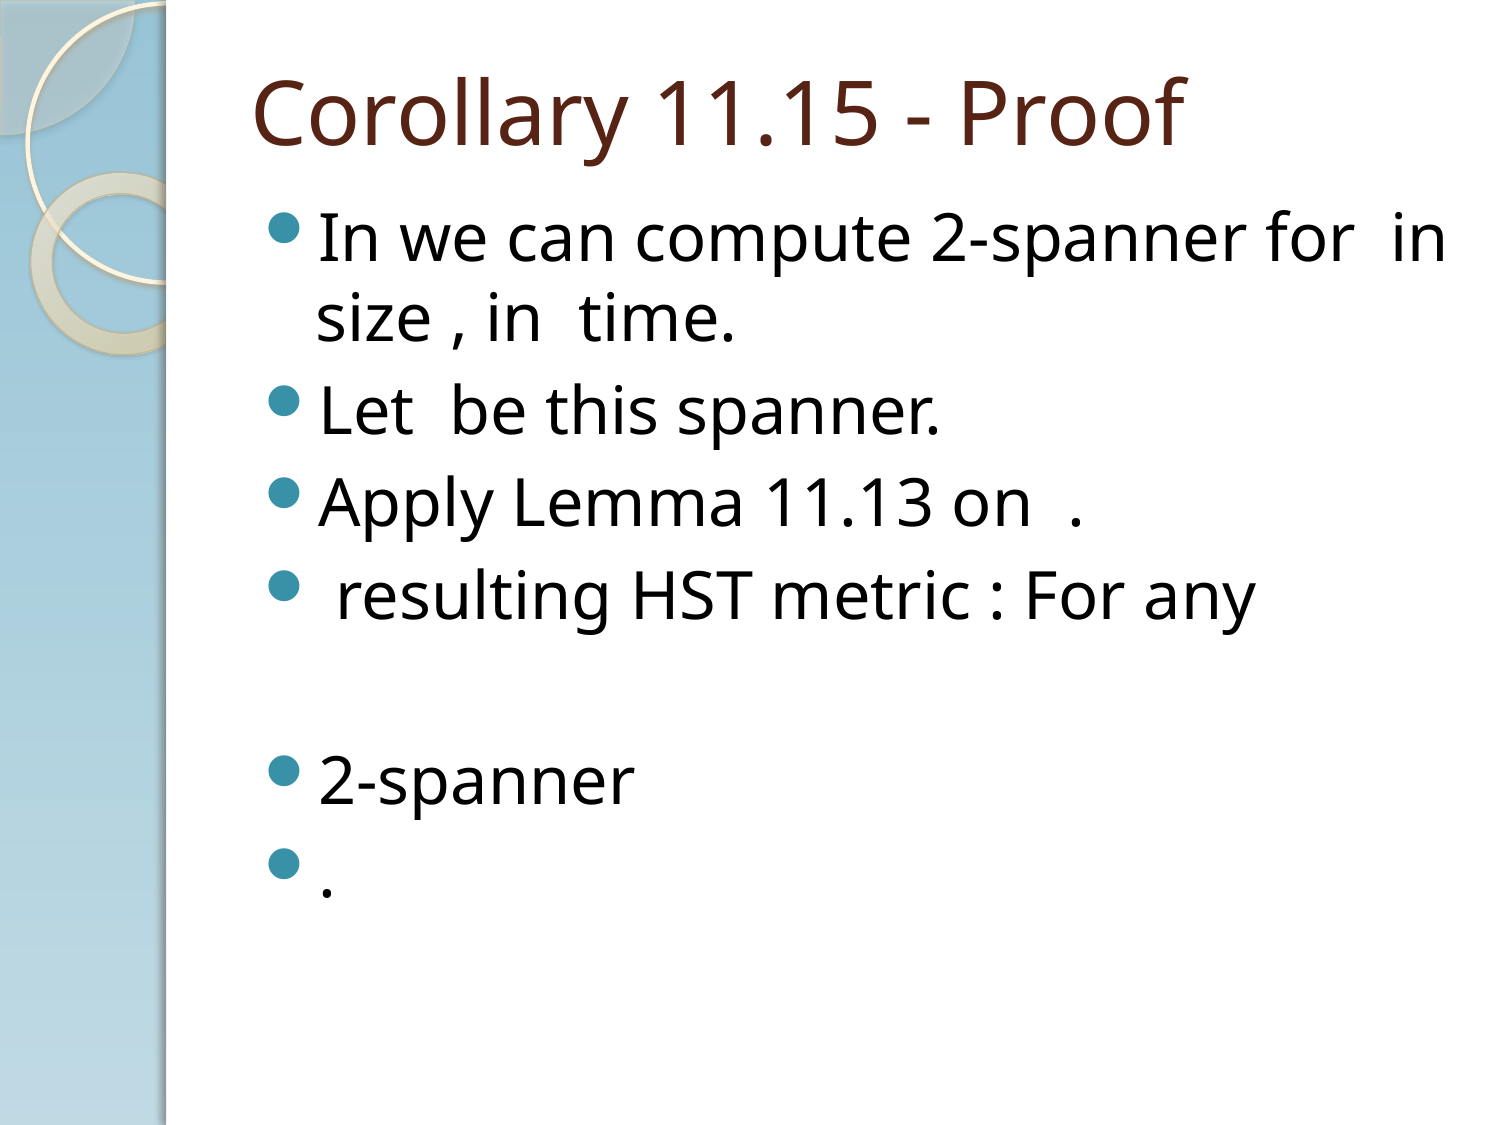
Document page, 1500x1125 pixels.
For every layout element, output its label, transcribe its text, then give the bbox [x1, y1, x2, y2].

title Corollary 11.15 - Proof [235, 45, 1466, 175]
